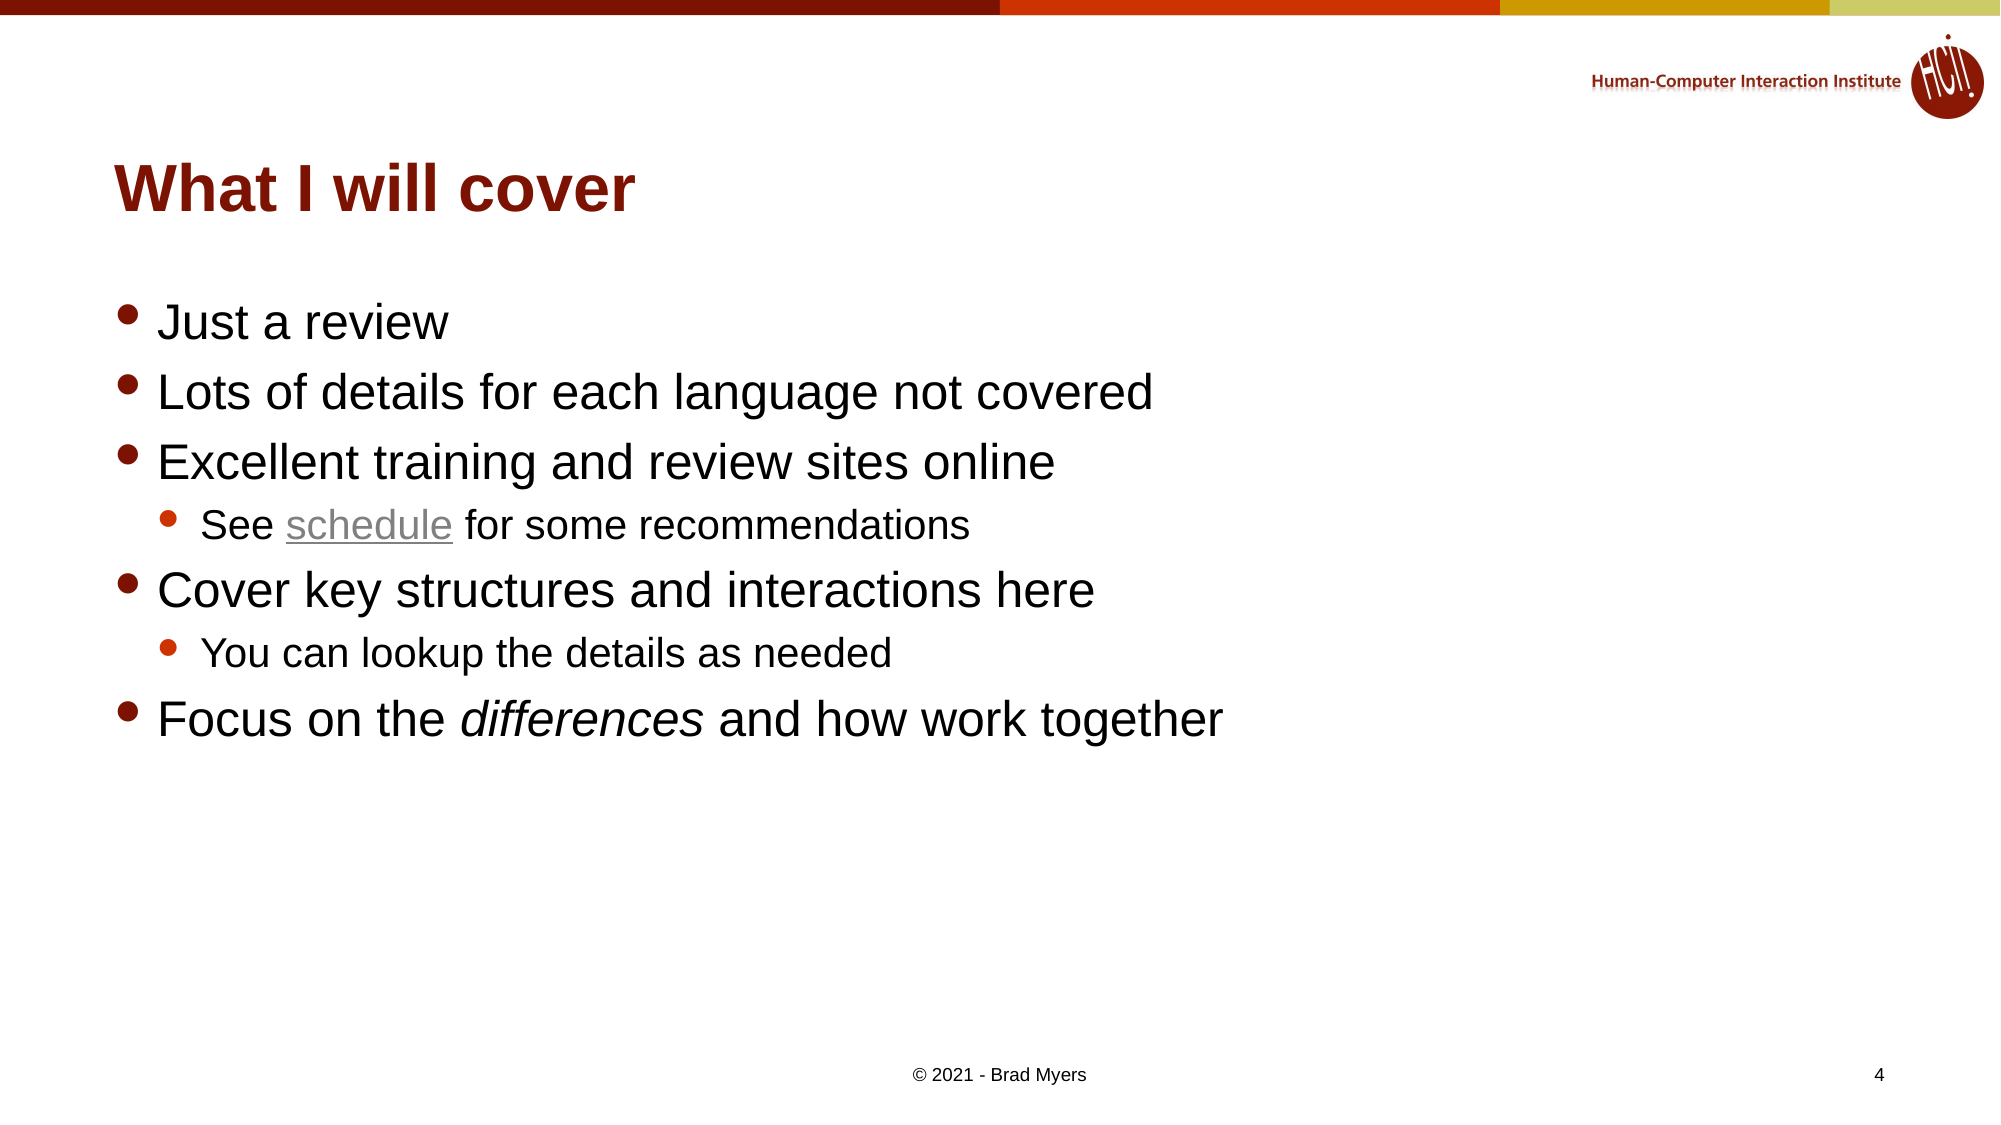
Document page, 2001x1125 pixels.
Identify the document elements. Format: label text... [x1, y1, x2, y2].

picture [1751, 34, 1984, 119]
list Just a review Lots of details for each language not covered Excellent training and review sites online See schedule for some recommendations Cover key structures and interactions here You can lookup the details as needed Focus on the differences and how work together [99, 281, 1901, 1006]
footer © 2021 - Brad Myers [683, 1054, 1317, 1101]
slide_number 4 [1433, 1054, 1901, 1101]
title What I will cover [99, 19, 1751, 233]
